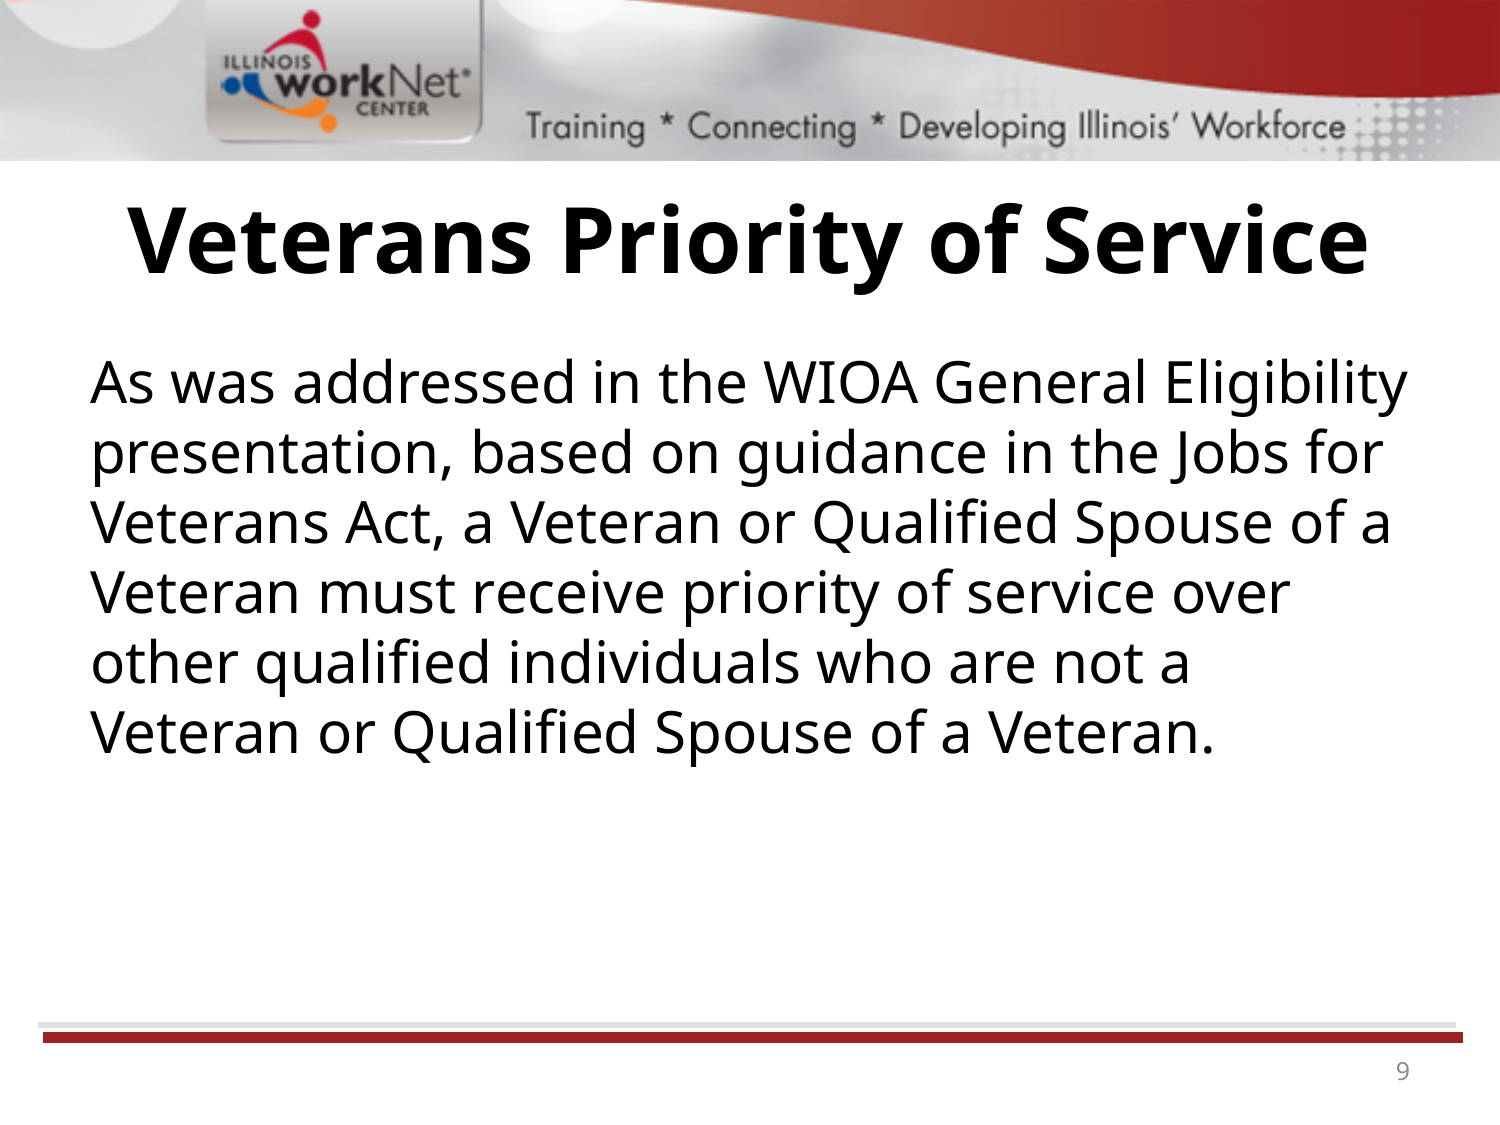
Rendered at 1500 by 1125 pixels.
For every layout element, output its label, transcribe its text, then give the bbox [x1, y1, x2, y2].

slide_number 9 [1074, 1042, 1425, 1103]
title Veterans Priority of Service [75, 174, 1425, 300]
picture [0, 0, 1500, 161]
list As was addressed in the WIOA General Eligibility presentation, based on guidance in the Jobs for Veterans Act, a Veteran or Qualified Spouse of a Veteran must receive priority of service over other qualified individuals who are not a Veteran or Qualified Spouse of a Veteran. [75, 337, 1425, 1005]
